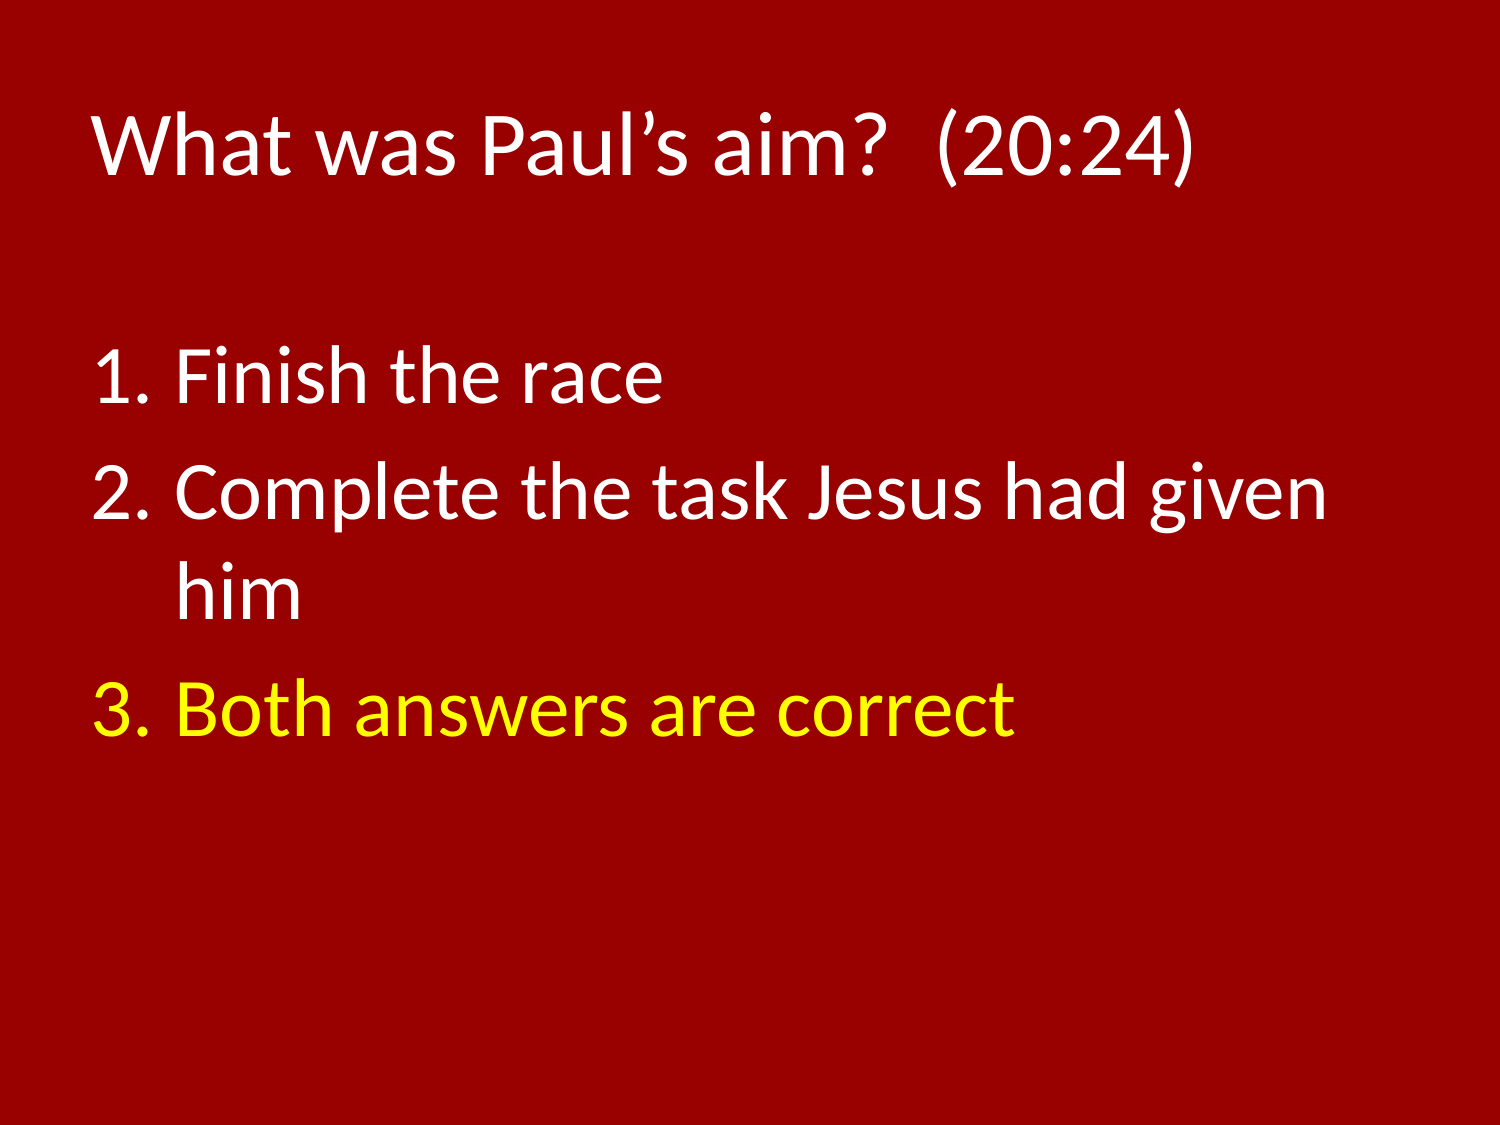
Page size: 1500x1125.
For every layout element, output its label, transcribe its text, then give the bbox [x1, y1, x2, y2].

title What was Paul’s aim? (20:24) [75, 45, 1425, 233]
list Finish the race Complete the task Jesus had given him Both answers are correct [75, 312, 1425, 1005]
